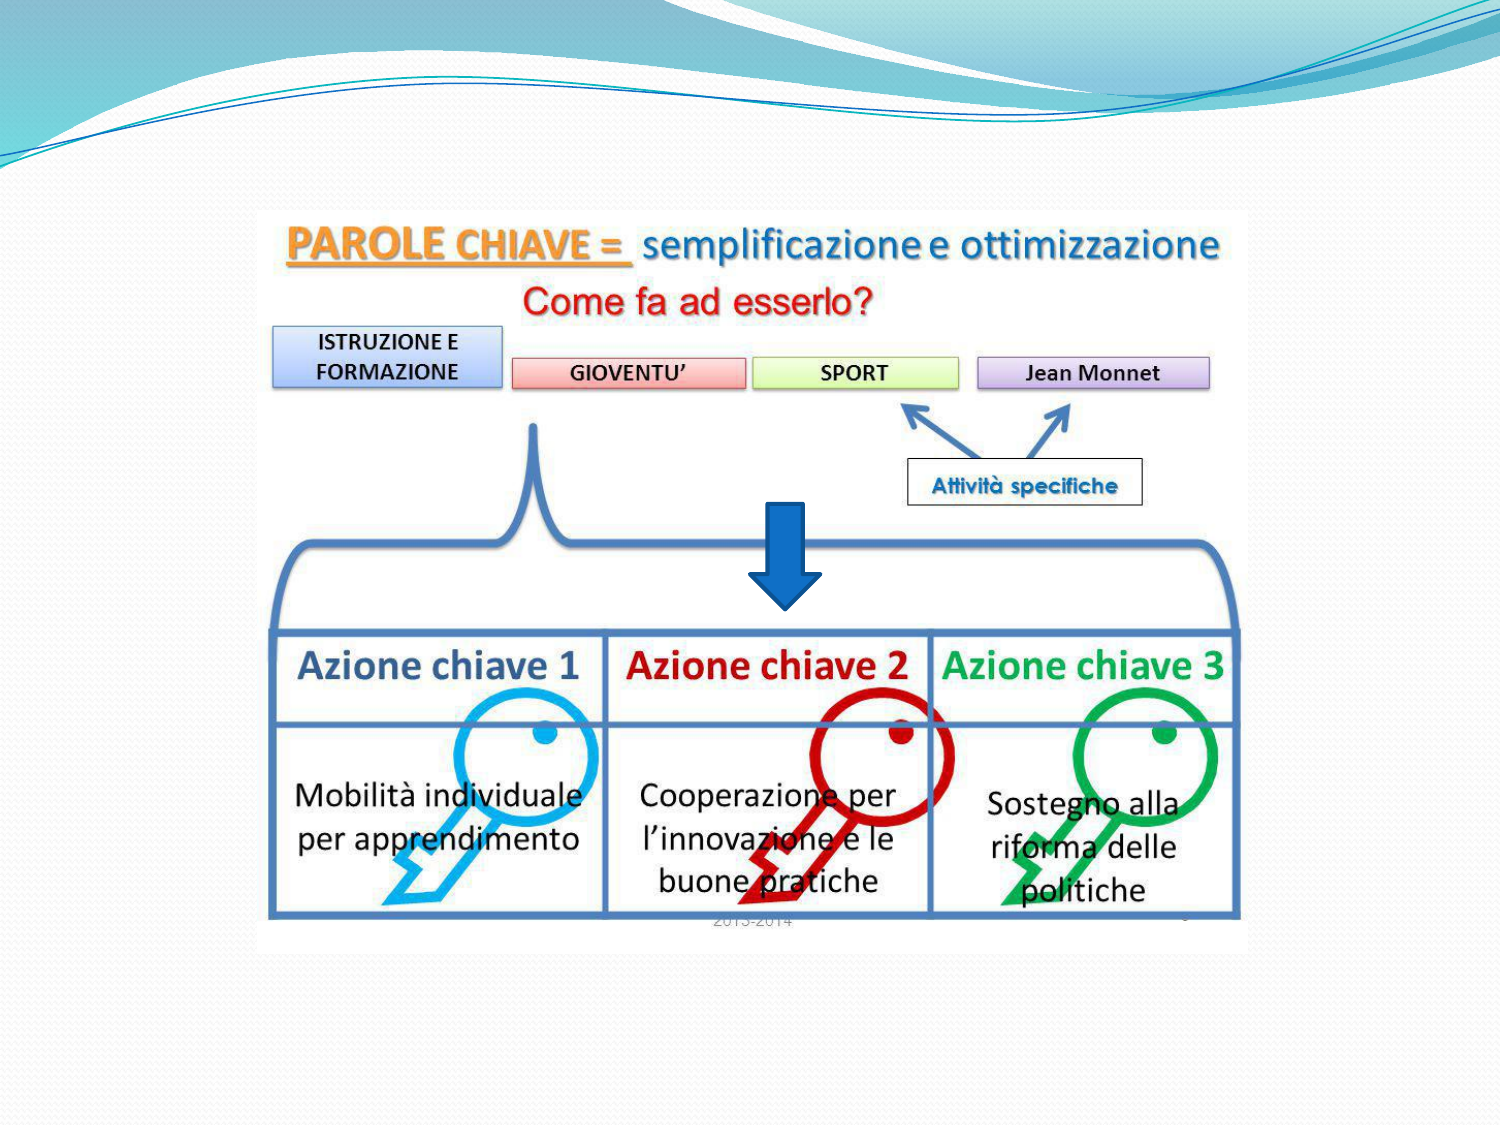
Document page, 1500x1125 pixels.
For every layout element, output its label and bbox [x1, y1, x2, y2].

list [257, 210, 1248, 954]
